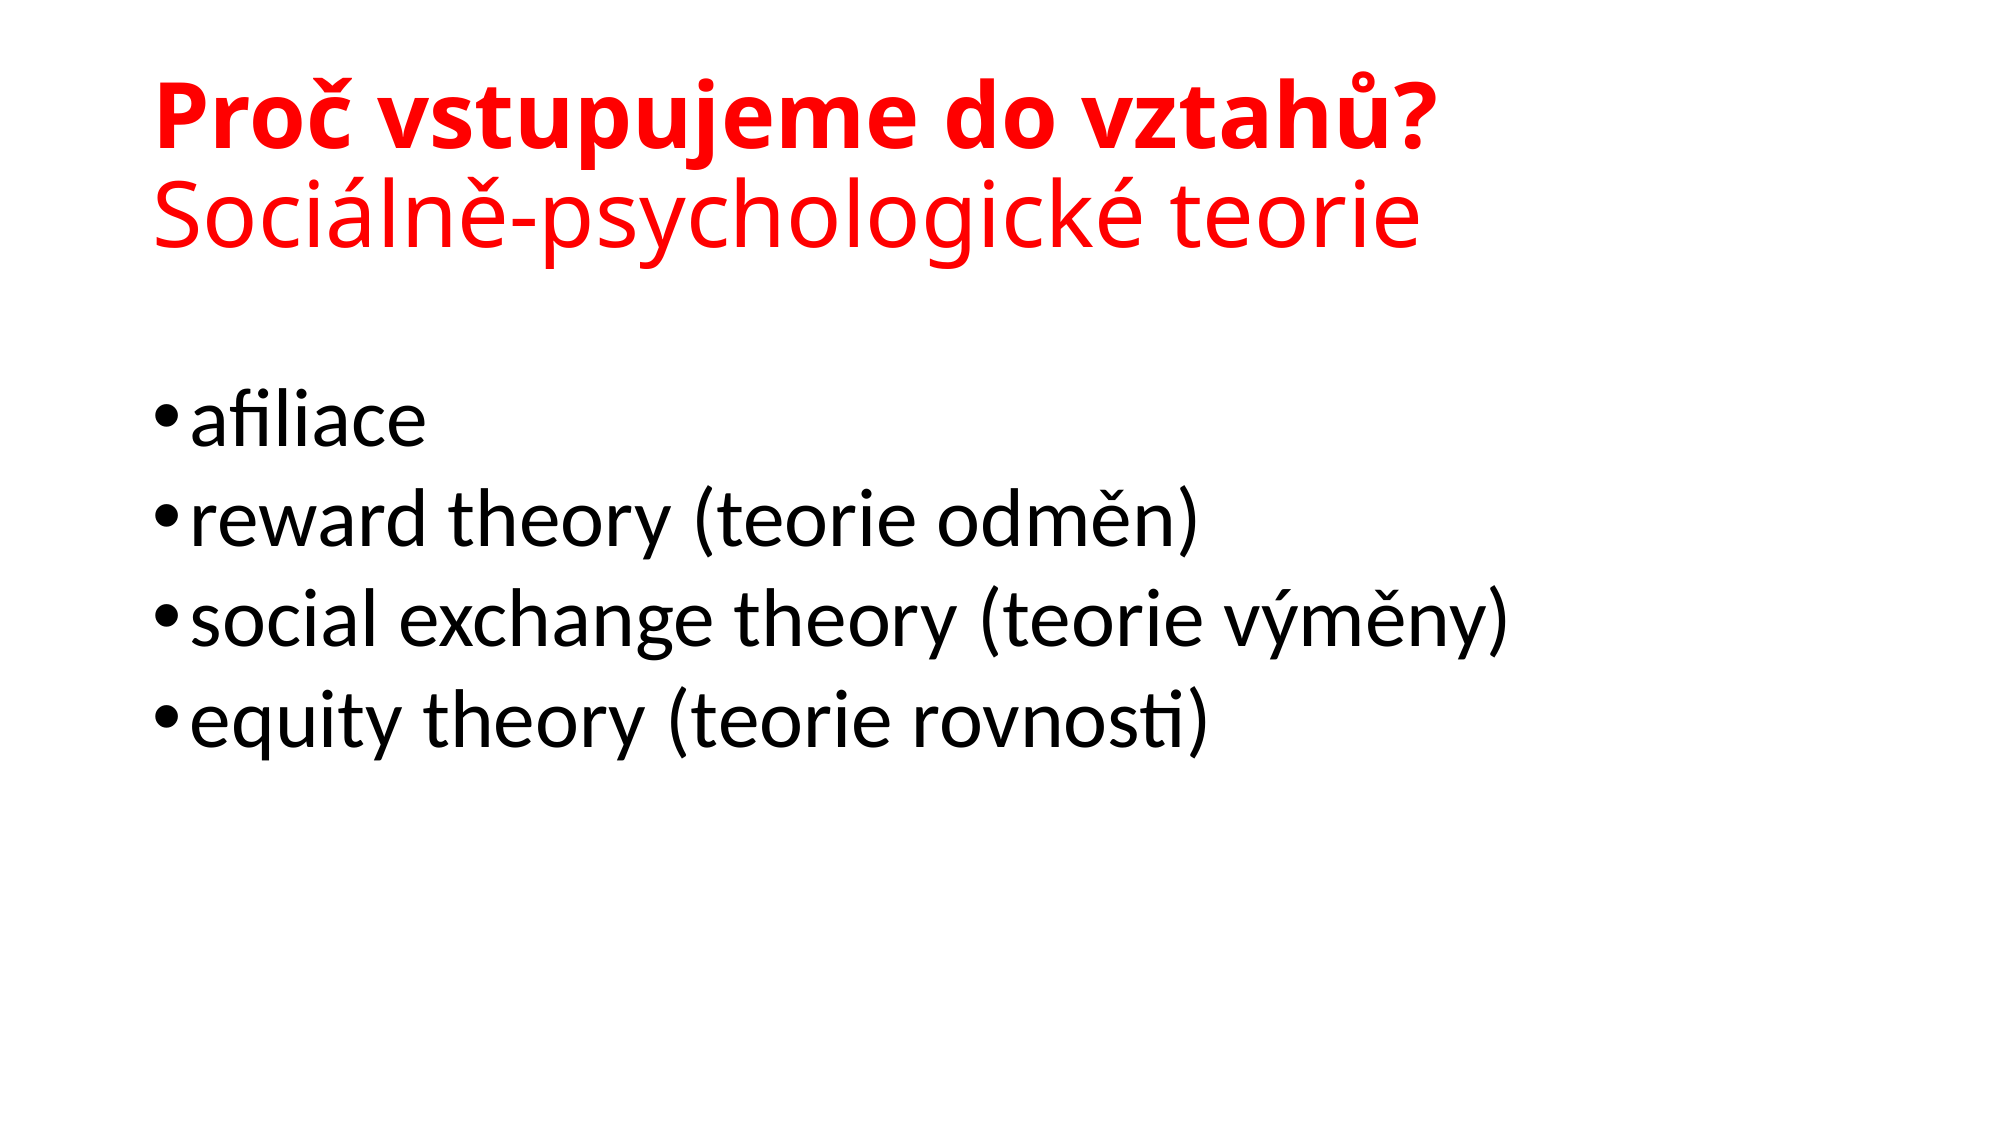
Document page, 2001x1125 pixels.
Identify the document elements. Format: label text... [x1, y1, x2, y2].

title Proč vstupujeme do vztahů? Sociálně-psychologické teorie [137, 59, 1863, 278]
list afiliace reward theory (teorie odměn) social exchange theory (teorie výměny) equity theory (teorie rovnosti) [137, 367, 1863, 1014]
